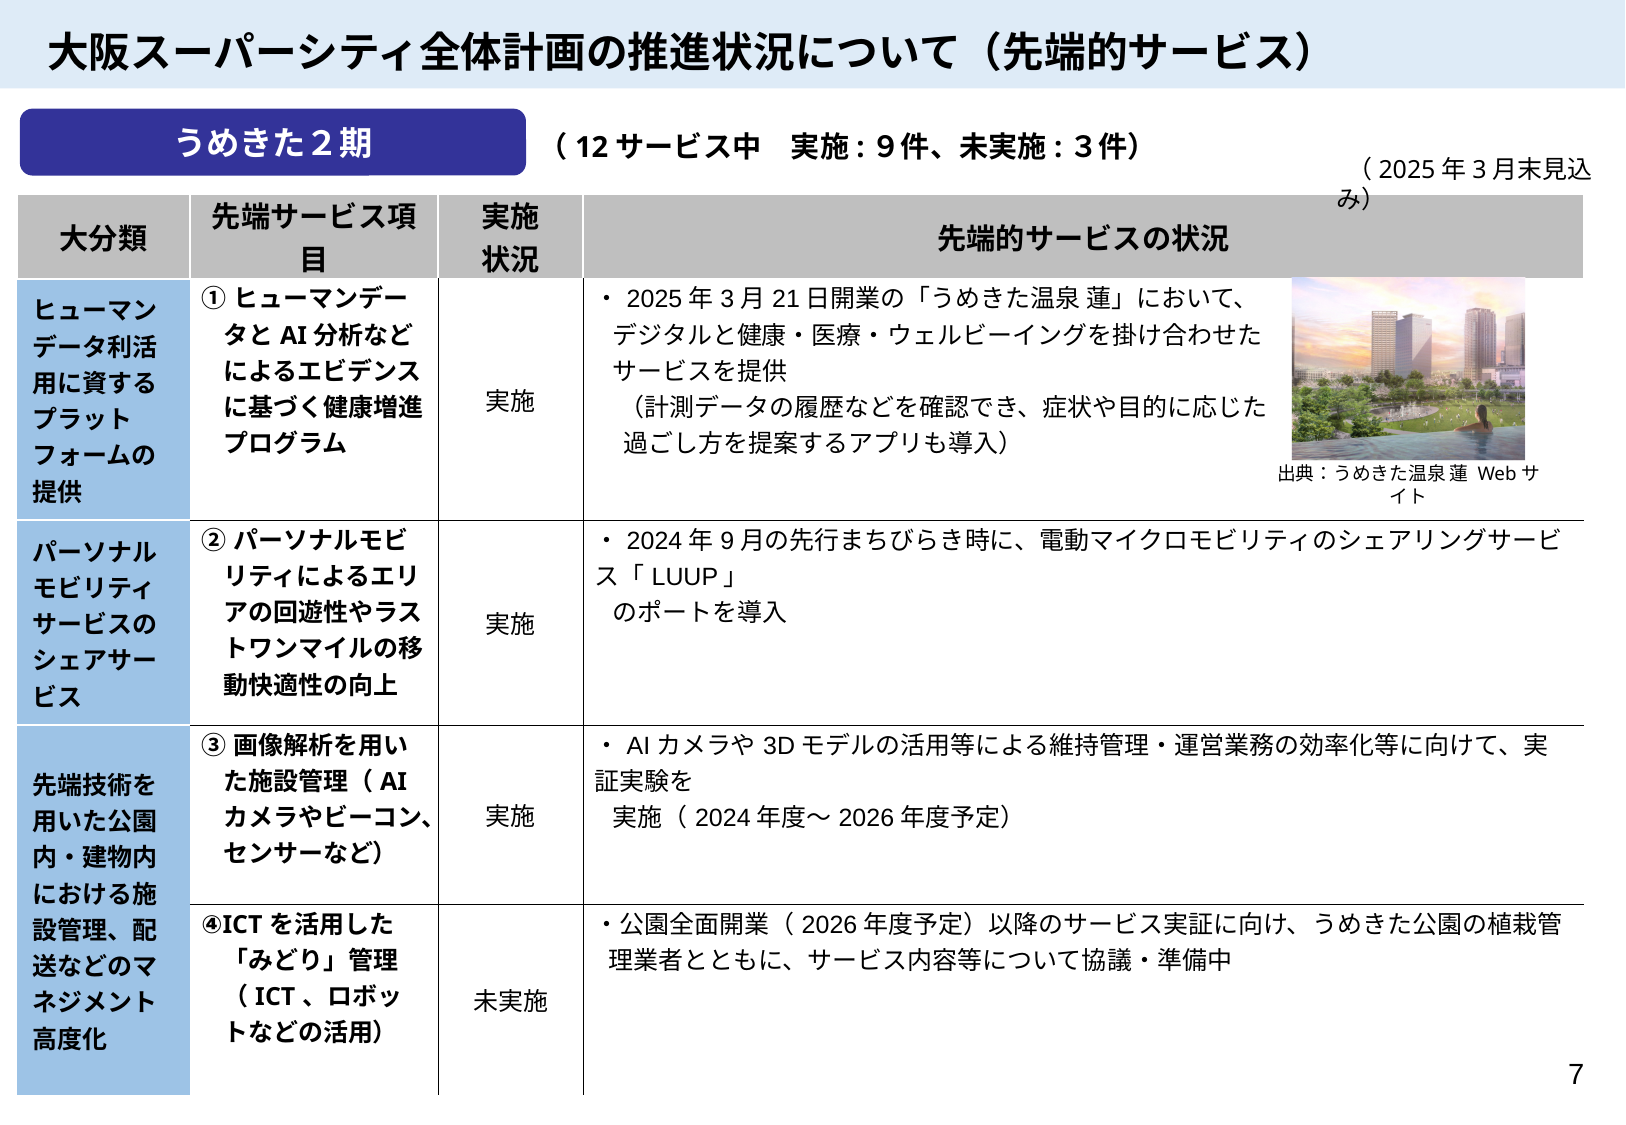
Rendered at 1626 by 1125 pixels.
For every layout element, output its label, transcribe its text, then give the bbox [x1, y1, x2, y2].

table_cell パーソナルモビリティサービスのシェアサービス [17, 521, 190, 724]
table_cell ・2024年9月の先行まちびらき時に、電動マイクロモビリティのシェアリングサービス「LUUP」 のポートを導入 [584, 521, 1584, 725]
table_cell ①ヒューマンデータとAI分析などによるエビデンスに基づく健康増進プログラム [190, 280, 438, 520]
table_cell ③画像解析を用いた施設管理（AIカメラやビーコン、センサーなど） [190, 726, 438, 904]
table_cell ④ICTを活用した「みどり」管理（ICT、ロボットなどの活用） [190, 905, 438, 1095]
table_cell ・公園全面開業（2026年度予定）以降のサービス実証に向け、うめきた公園の植栽管理業者とともに、サービス内容等について協議・準備中 [584, 905, 1584, 1095]
picture [1291, 276, 1526, 461]
table_header 先端サービス項目 [191, 195, 437, 278]
table_cell ・2025年3月21日開業の「うめきた温泉 蓮」において、 デジタルと健康・医療・ウェルビーイングを掛け合わせた サービスを提供 （計測データの履歴などを確認でき、症状や目的に応じた 過ごし方を提案するアプリも導入） [584, 280, 1584, 520]
table_cell ②パーソナルモビリティによるエリアの回遊性やラストワンマイルの移動快適性の向上 [190, 521, 438, 725]
text_box （2025年3月末見込み） [1321, 145, 1625, 221]
table_cell 実施 [439, 280, 583, 520]
table_cell 先端技術を用いた公園 内・建物内における施 設管理、配送などのマ ネジメント高度化 [17, 726, 190, 1095]
slide_number 7 [1220, 1048, 1600, 1100]
table_header 実施 状況 [439, 195, 582, 278]
table_header 先端的サービスの状況 [584, 195, 1583, 278]
text_box 出典：うめきた温泉 蓮 Webサイト [1260, 454, 1556, 515]
text_box （12サービス中 実施:９件、未実施:３件） [523, 121, 1541, 172]
text_box うめきた２期 [19, 108, 526, 176]
table_cell ヒューマンデータ利活用に資するプラットフォームの提供 [17, 280, 190, 519]
table_cell 未実施 [439, 905, 583, 1095]
table_cell 実施 [439, 521, 583, 725]
text_box 大阪スーパーシティ全体計画の推進状況について（先端的サービス） [0, 0, 1625, 89]
table_header 大分類 [18, 195, 189, 278]
table_cell ・AIカメラや3Dモデルの活用等による維持管理・運営業務の効率化等に向けて、実証実験を 実施（2024年度～2026年度予定） [584, 726, 1584, 904]
table_cell 実施 [439, 726, 583, 904]
